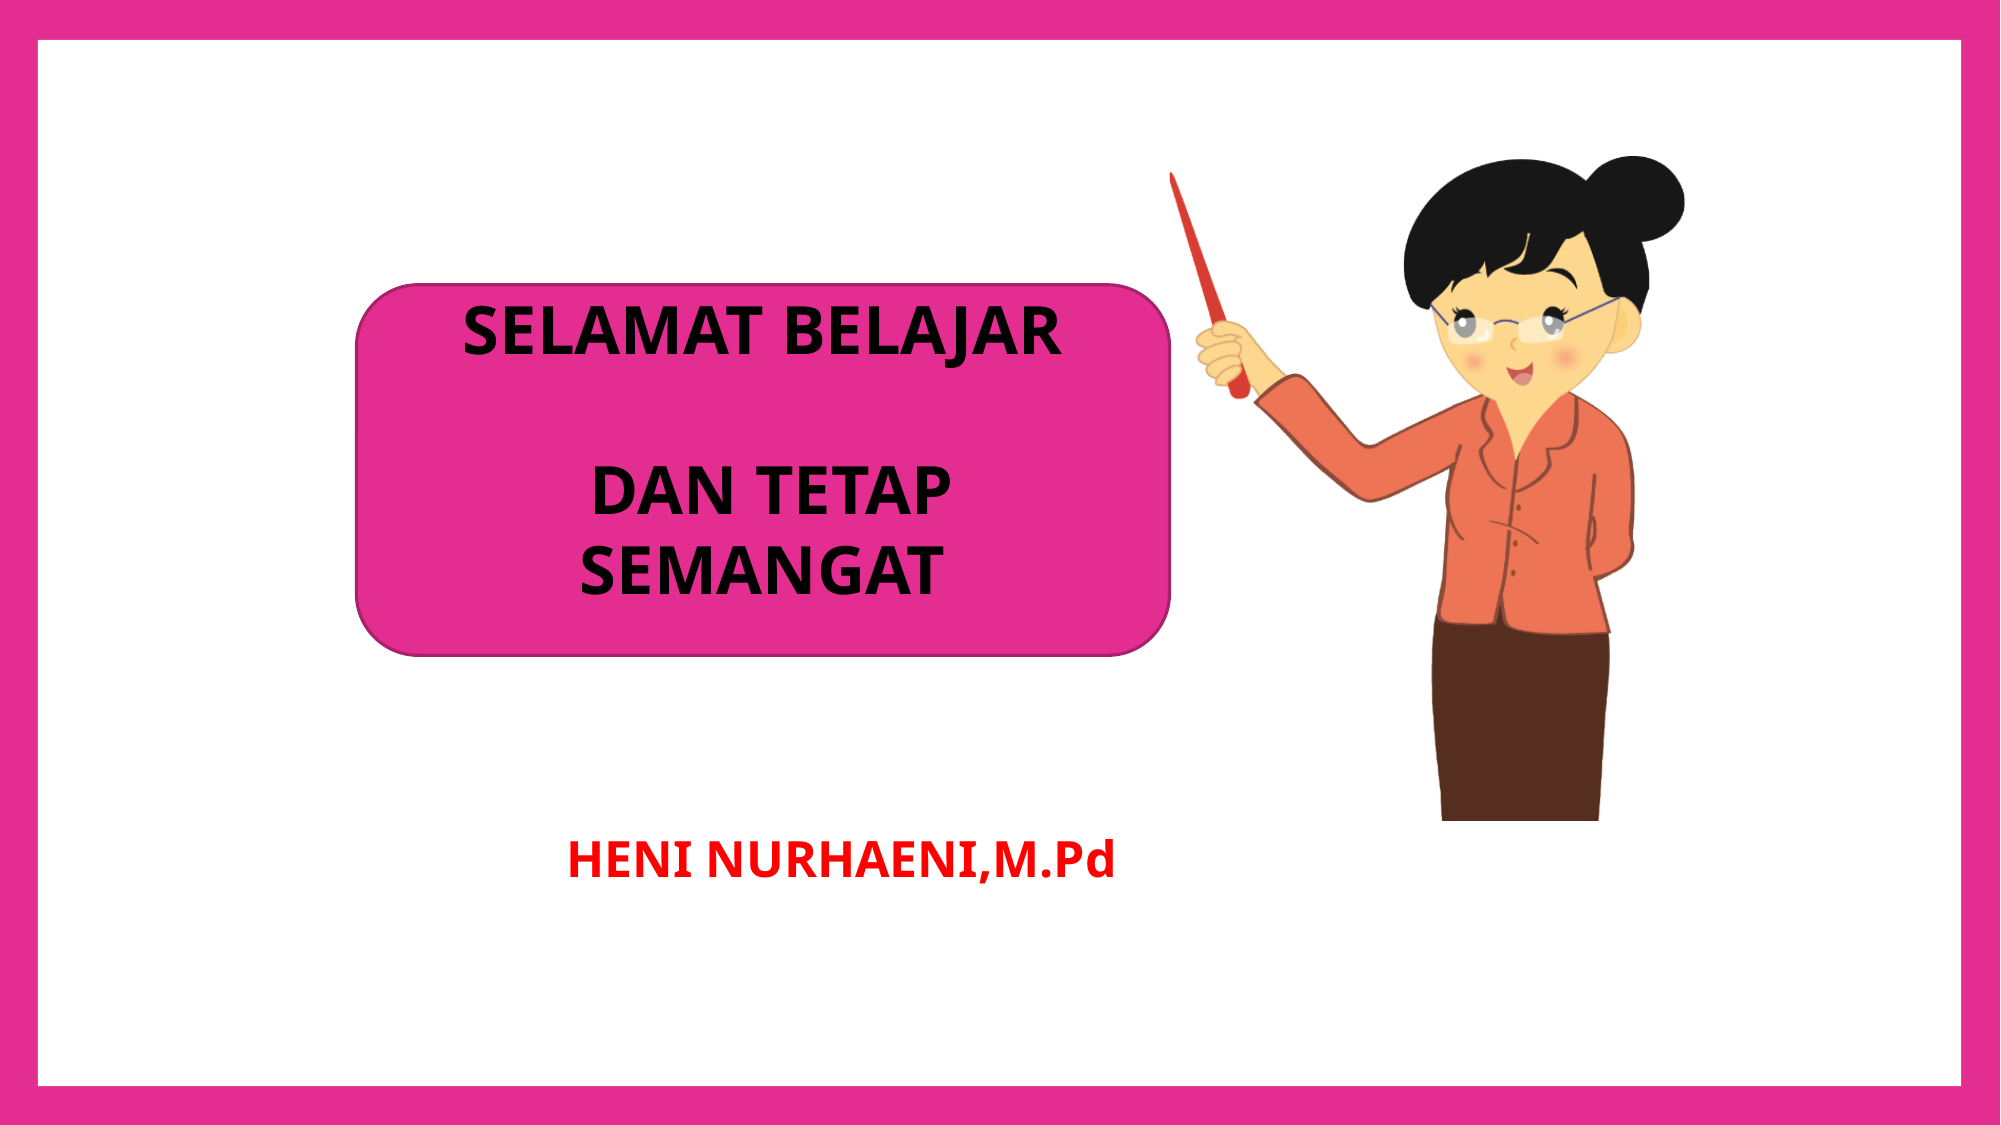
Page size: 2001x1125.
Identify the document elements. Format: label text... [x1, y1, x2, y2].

picture [1169, 156, 1685, 821]
text_box SELAMAT BELAJAR DAN TETAP SEMANGAT [354, 283, 1163, 657]
text_box HENI NURHAENI,M.Pd [427, 820, 1257, 896]
